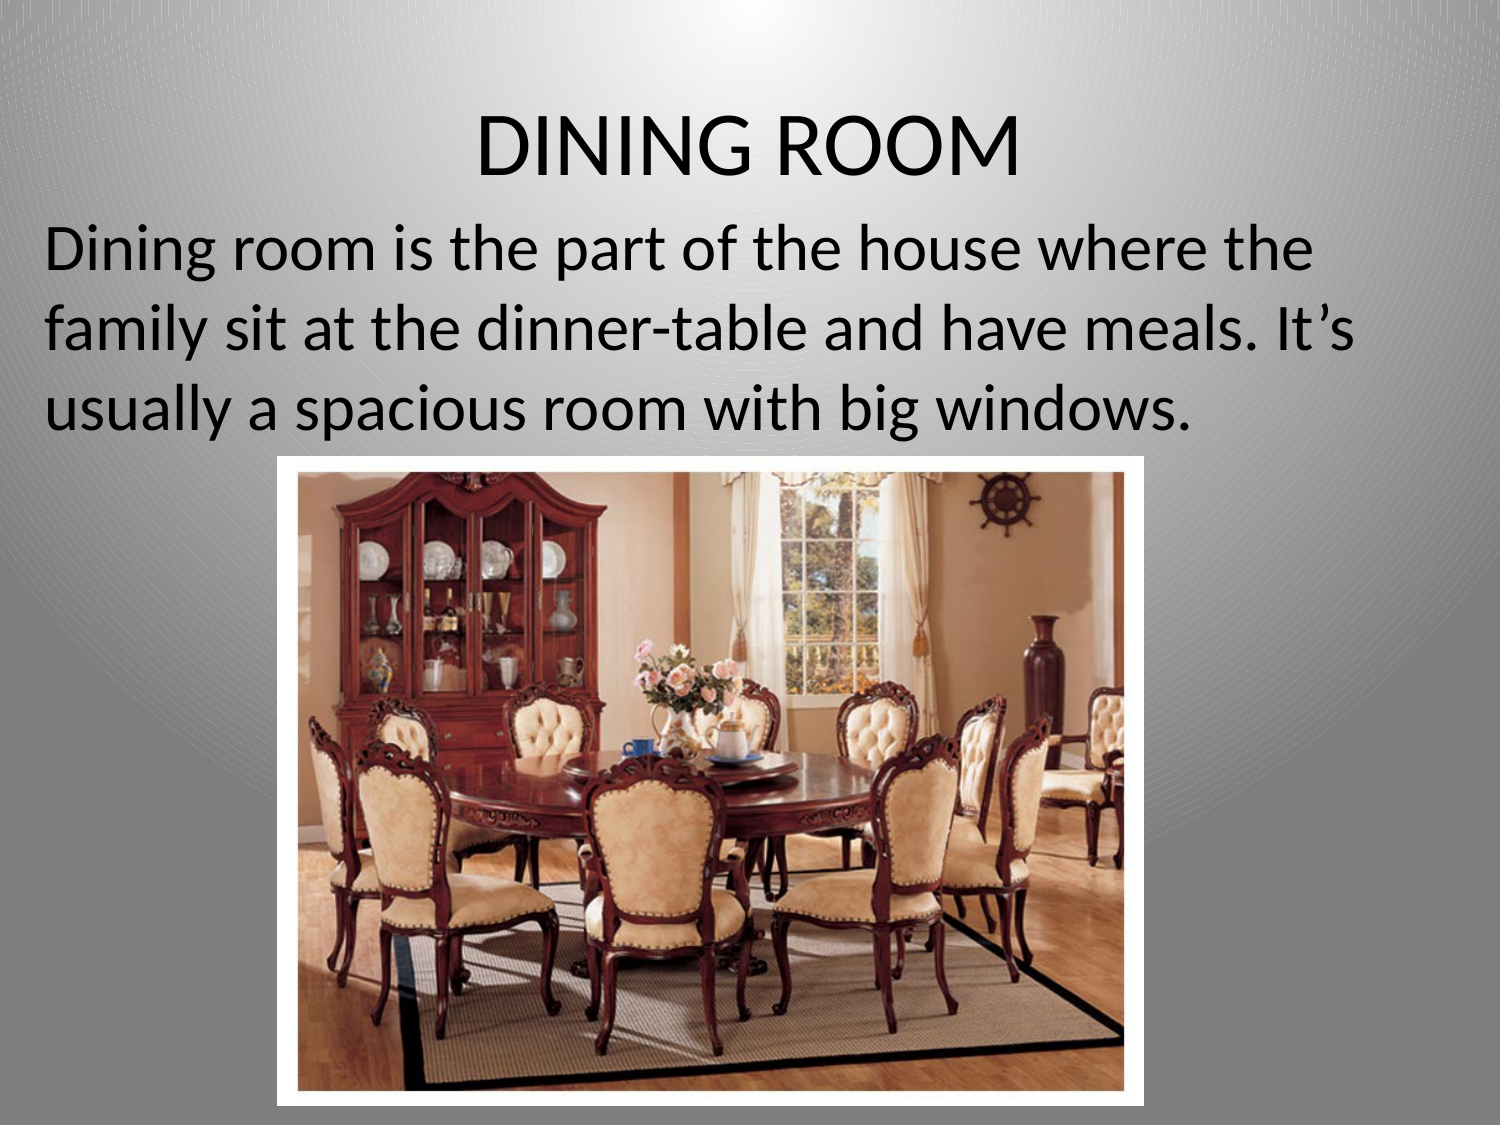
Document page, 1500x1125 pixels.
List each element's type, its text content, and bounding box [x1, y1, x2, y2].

list Dining room is the part of the house where the family sit at the dinner-table and have meals. It’s usually a spacious room with big windows. [29, 196, 1471, 1005]
picture [277, 455, 1144, 1107]
title DINING ROOM [75, 45, 1425, 196]
